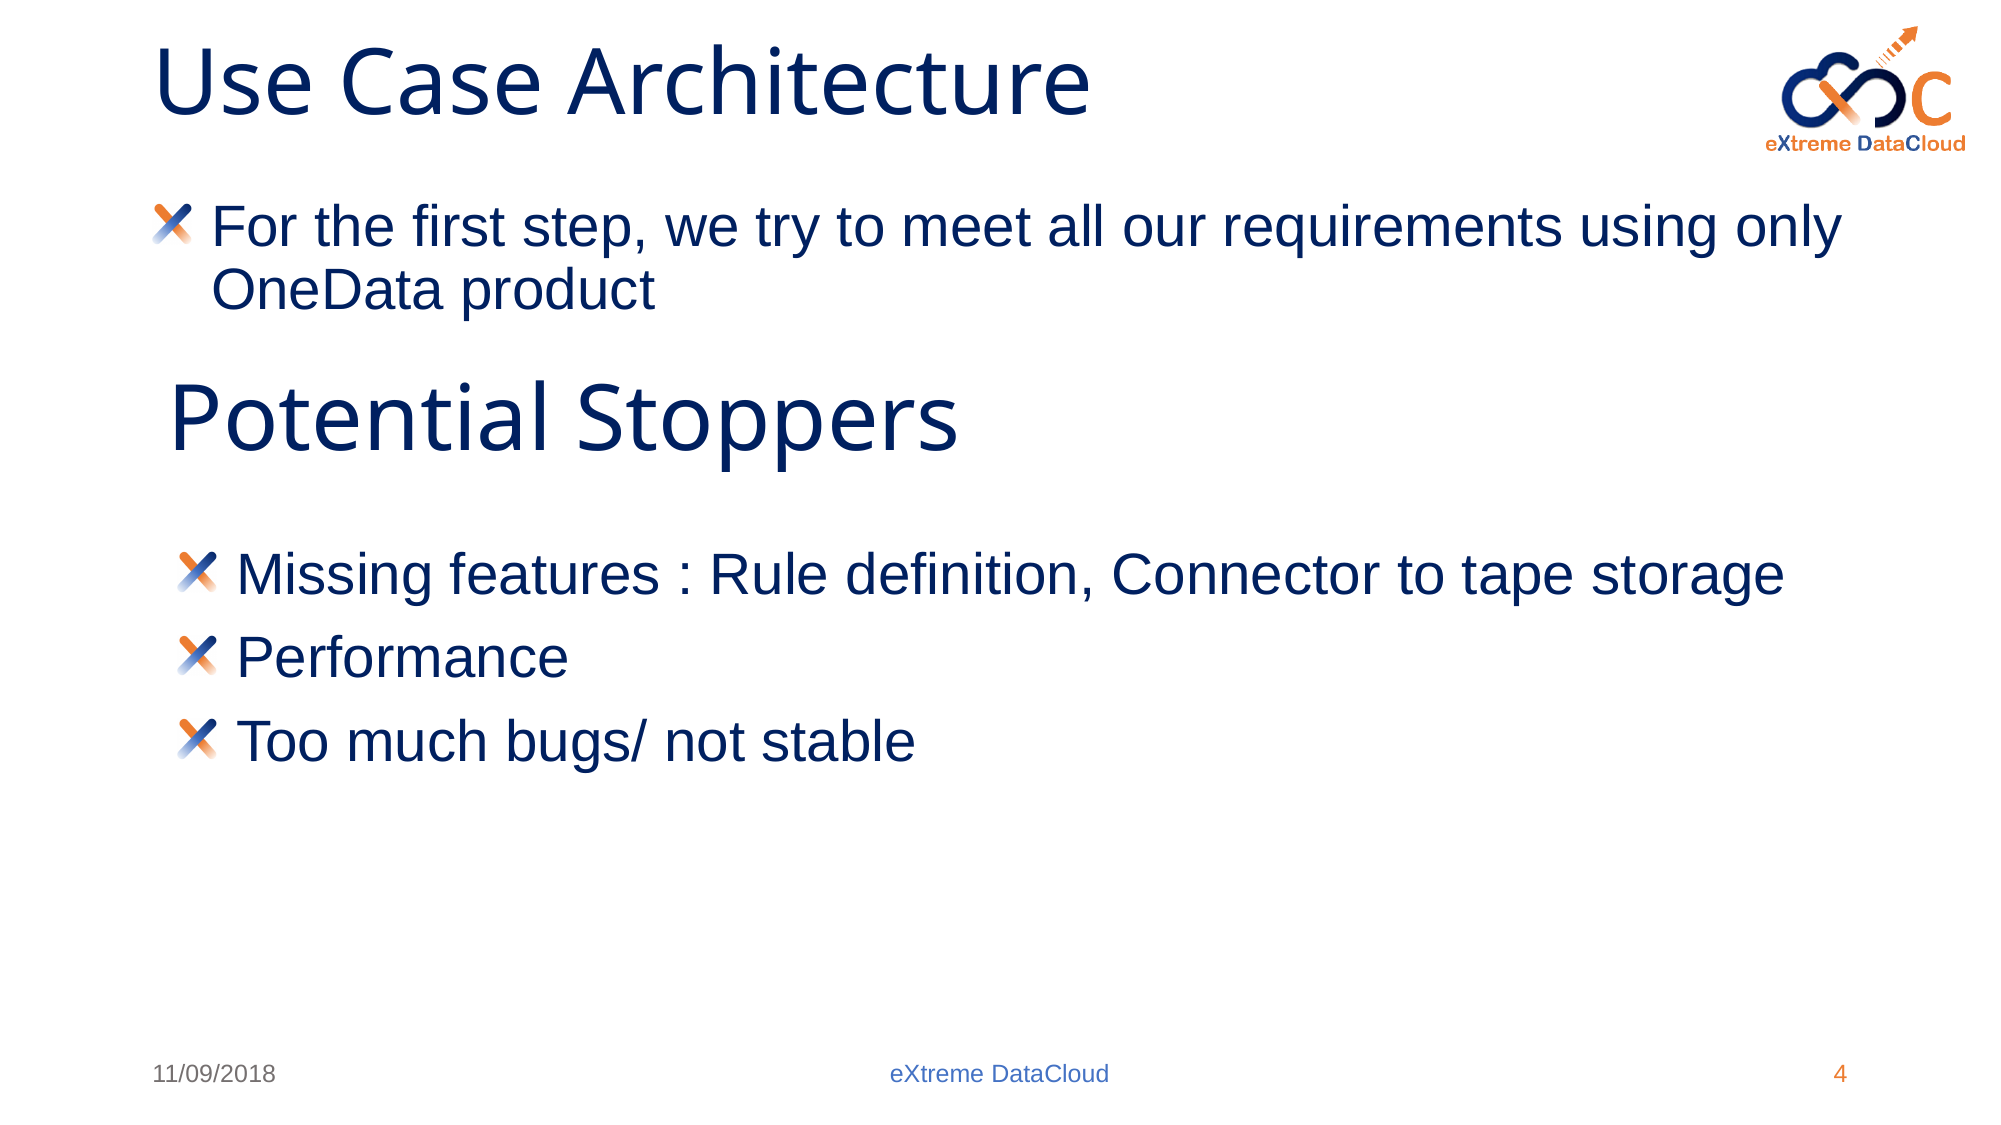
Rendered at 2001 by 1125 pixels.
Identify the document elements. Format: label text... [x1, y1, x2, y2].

slide_number 4 [1412, 1042, 1863, 1103]
picture [152, 203, 192, 245]
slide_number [137, 1042, 588, 1103]
text_box Potential Stoppers [153, 353, 1793, 488]
footer eXtreme DataCloud [662, 1042, 1338, 1103]
picture [1740, 18, 1985, 170]
title Use Case Architecture [137, 18, 1777, 152]
text_box Missing features : Rule definition, Connector to tape storage Performance Too much bugs/ not stable [162, 536, 1888, 1039]
picture [177, 551, 217, 593]
picture [177, 635, 217, 676]
list For the first step, we try to meet all our requirements using only OneData product [137, 189, 1863, 1014]
picture [177, 718, 217, 760]
